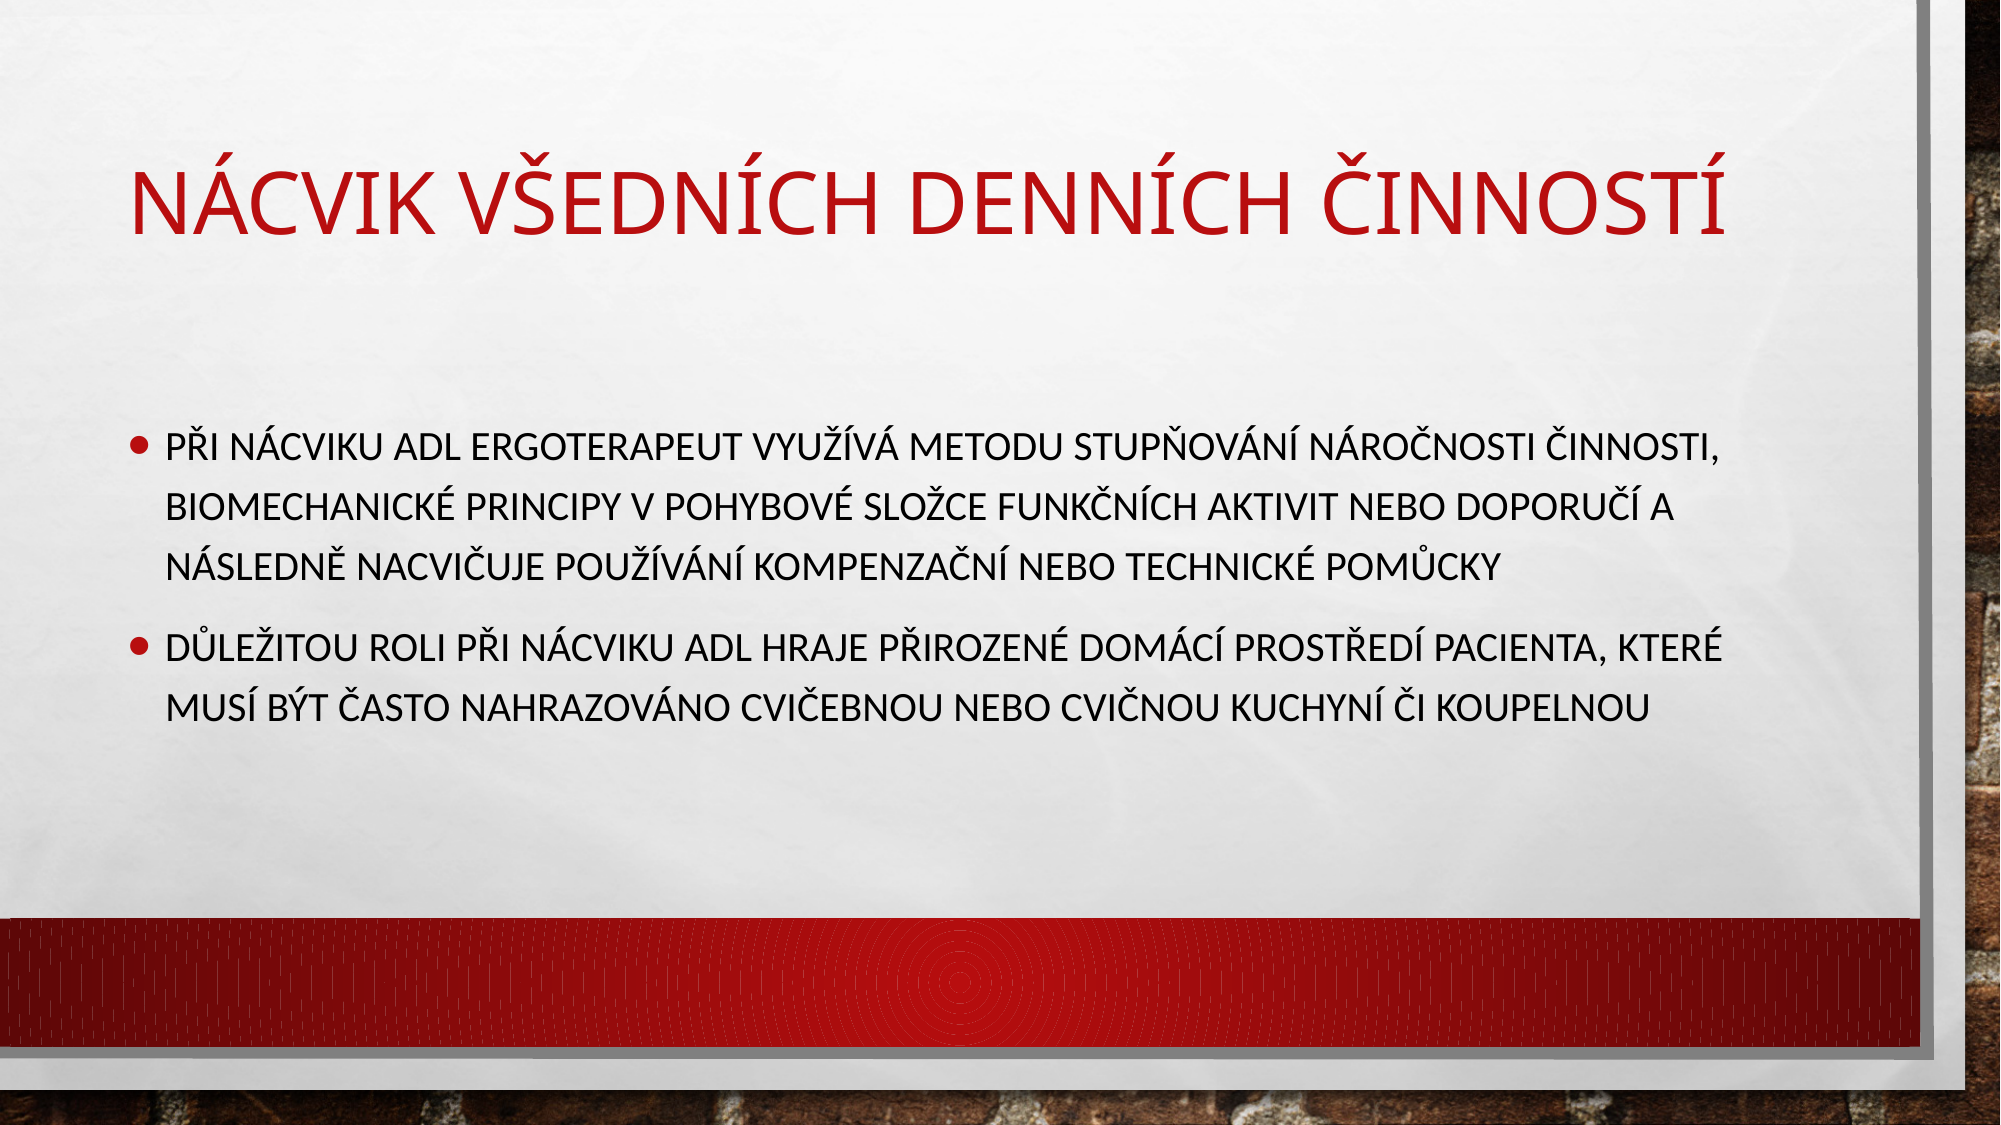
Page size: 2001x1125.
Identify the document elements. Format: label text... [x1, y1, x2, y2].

title nácvik všedních denních činností [112, 112, 1818, 302]
list Při nácviku ADL Ergoterapeut využívá metodu stupňování náročnosti činnosti, biomechanické principy v pohybové složce funkčních aktivit nebo doporučí a následně nacvičuje používání kompenzační nebo technické pomůcky Důležitou roli při nácviku ADL hraje přirozené domácí prostředí pacienta, které musí být často nahrazováno cvičebnou nebo cvičnou kuchyní či koupelnou [112, 338, 1818, 882]
picture [0, 0, 2001, 1125]
picture [0, 0, 1919, 918]
